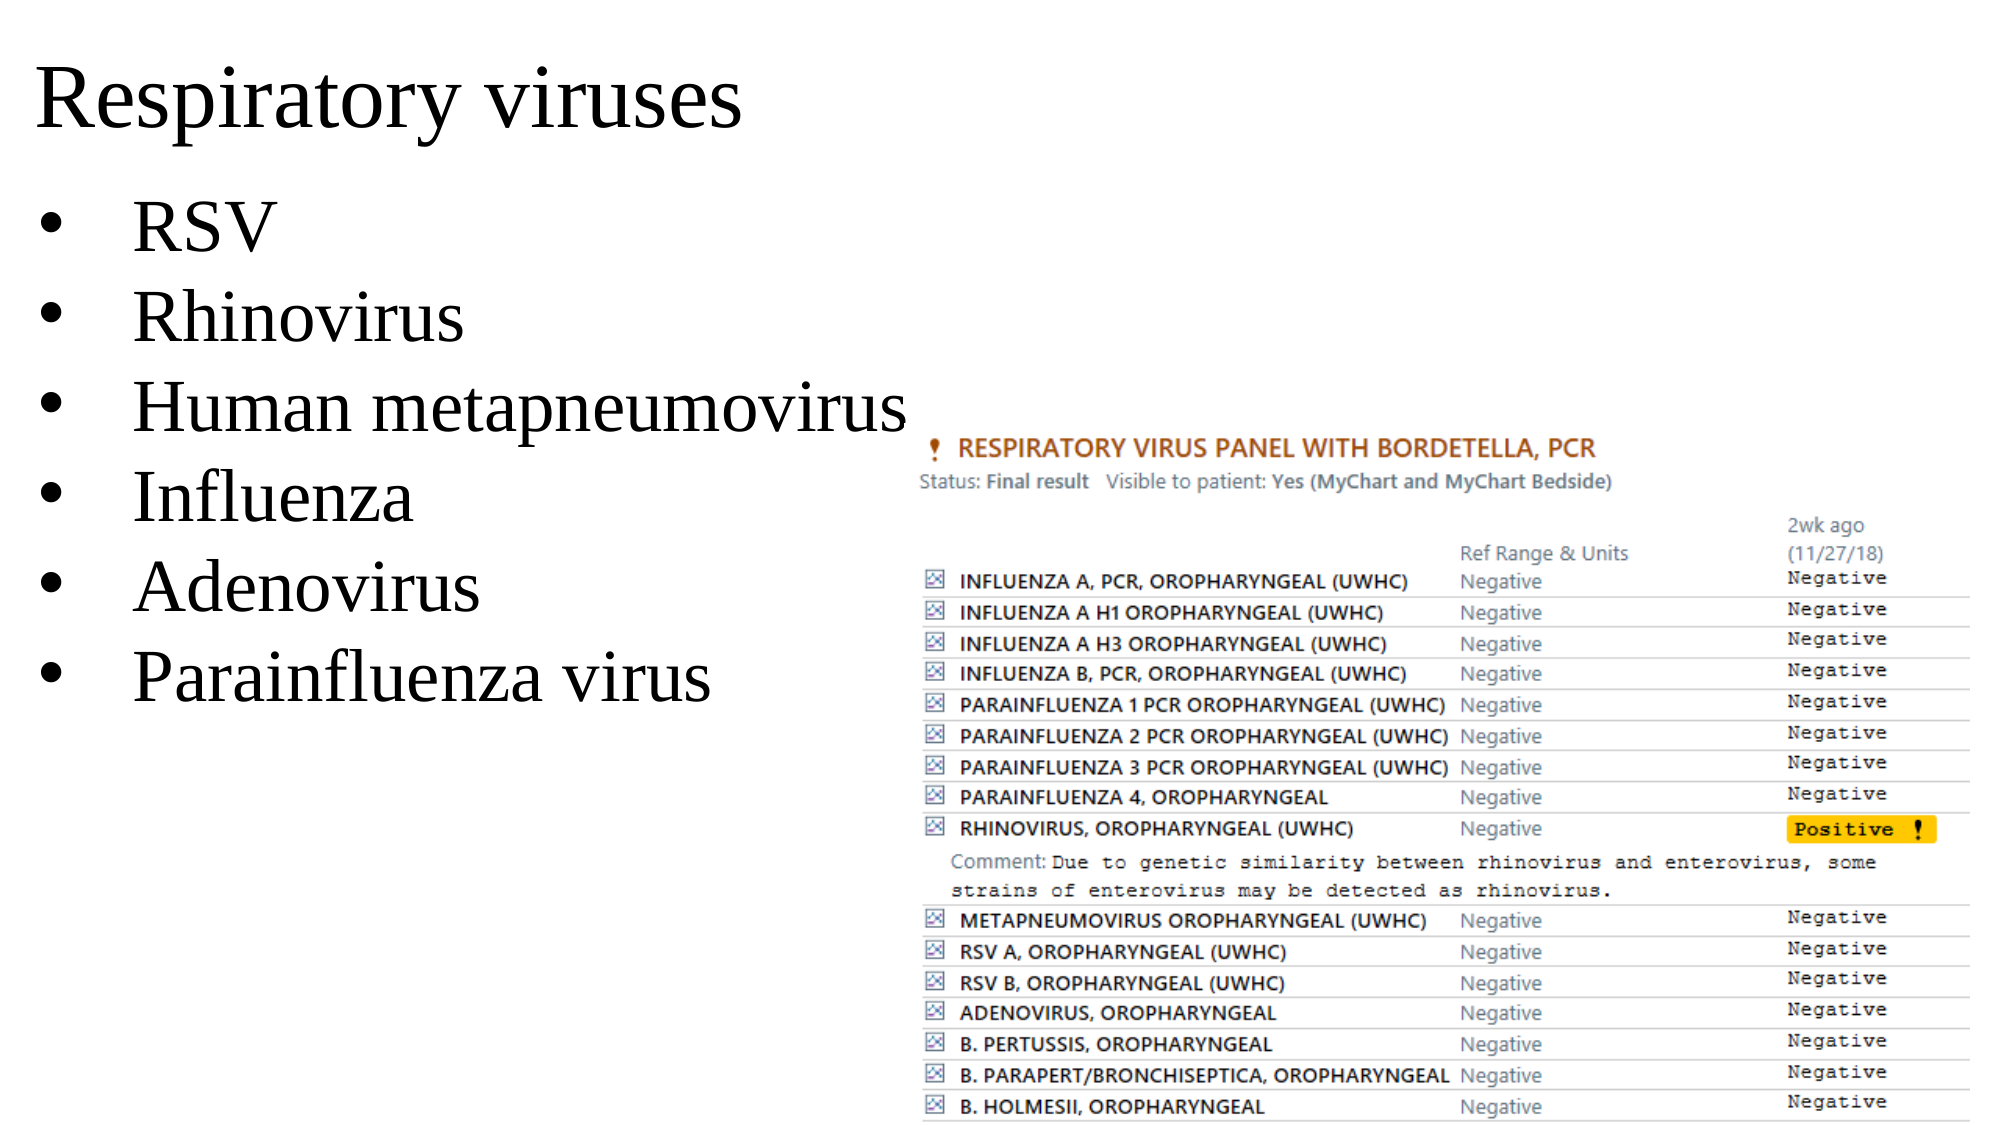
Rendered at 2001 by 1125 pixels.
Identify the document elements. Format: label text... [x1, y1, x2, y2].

text_box RSV Rhinovirus Human metapneumovirus Influenza Adenovirus Parainfluenza virus [24, 168, 925, 724]
picture [904, 423, 1970, 1125]
title Respiratory viruses [19, 26, 1745, 169]
